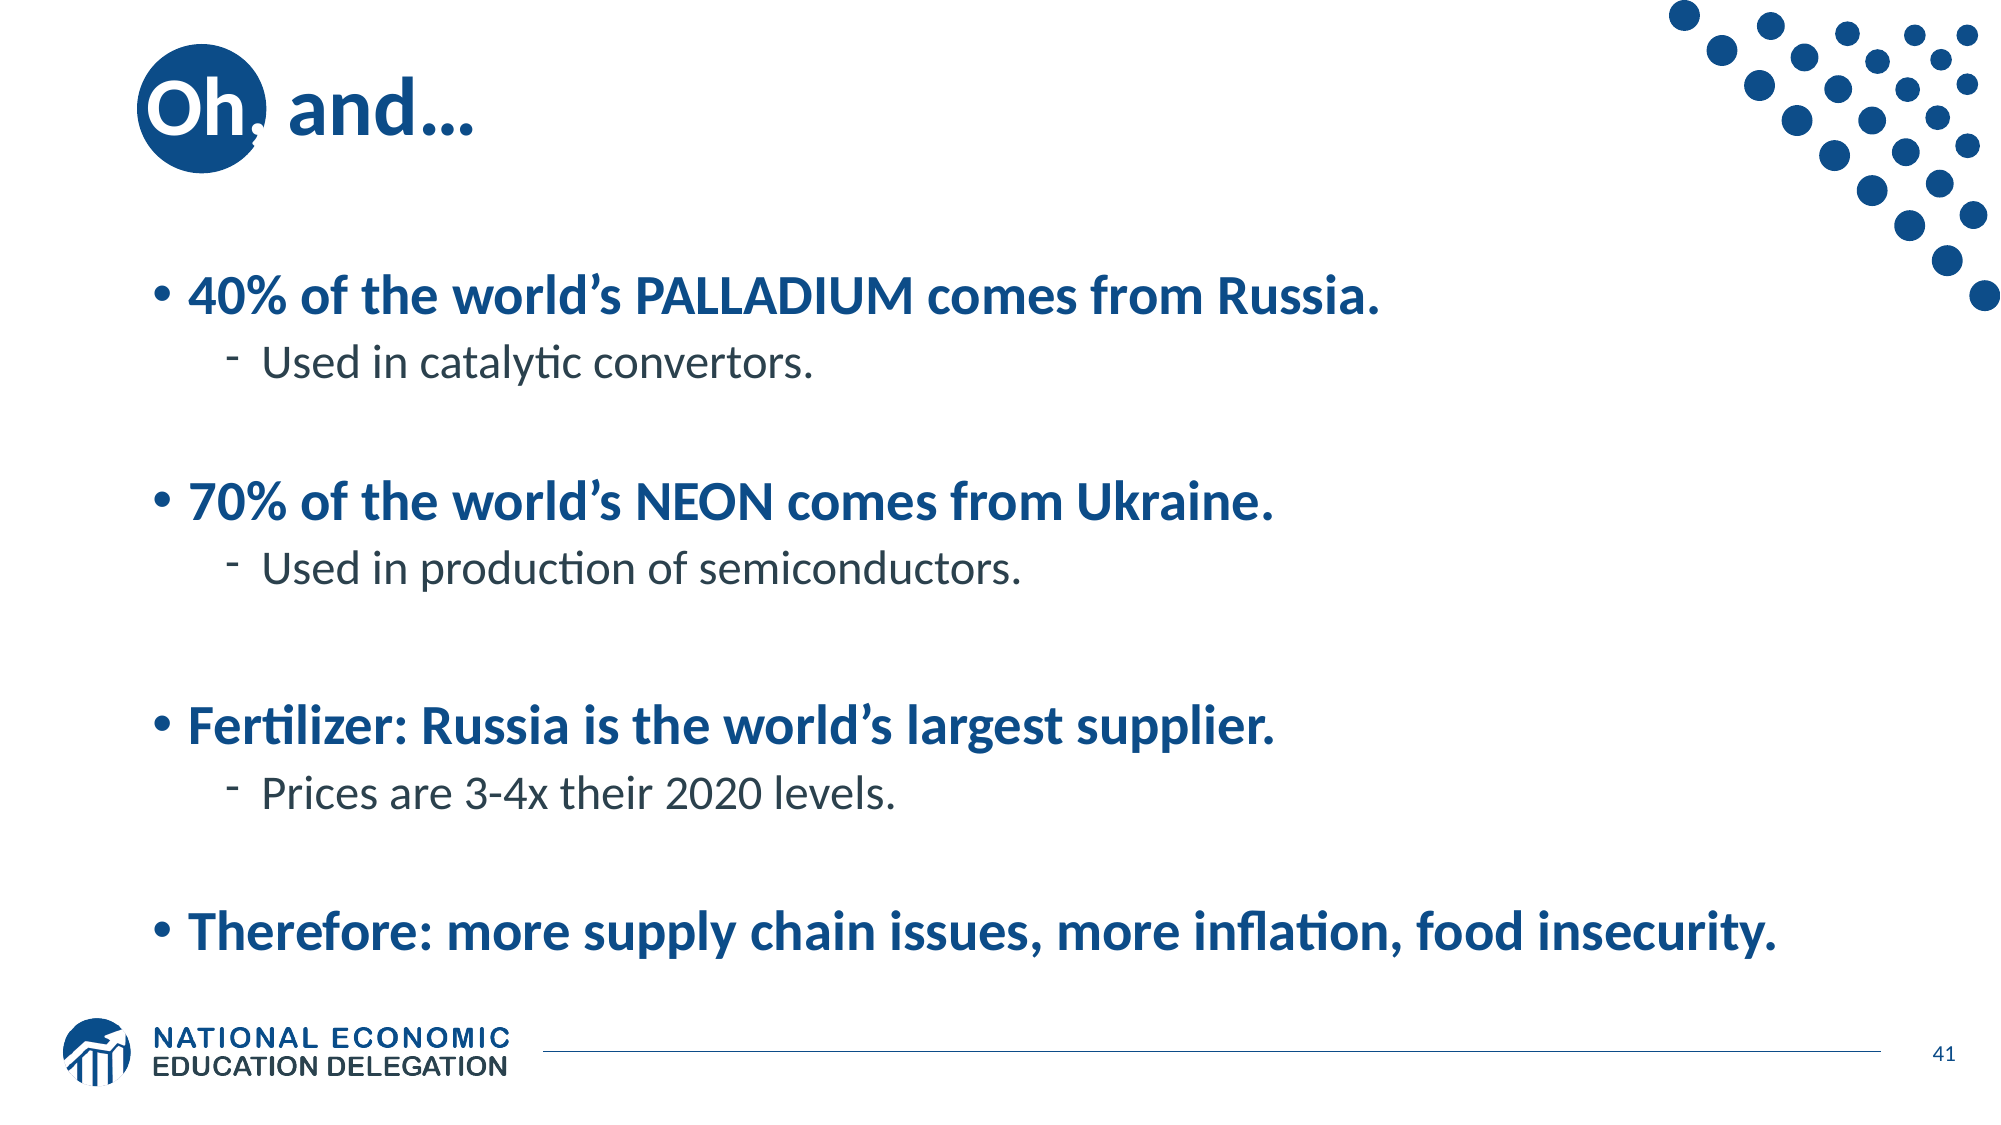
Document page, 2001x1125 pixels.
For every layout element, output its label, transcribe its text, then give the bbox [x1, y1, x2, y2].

slide_number 41 [1521, 1022, 1972, 1082]
title Oh, and… [131, 0, 1857, 218]
list 40% of the world’s PALLADIUM comes from Russia. Used in catalytic convertors. 70% of the world’s NEON comes from Ukraine. Used in production of semiconductors. Fertilizer: Russia is the world’s largest supplier. Prices are 3-4x their 2020 levels. Therefore: more supply chain issues, more inflation, food insecurity. [137, 257, 1863, 972]
picture [55, 1013, 520, 1091]
